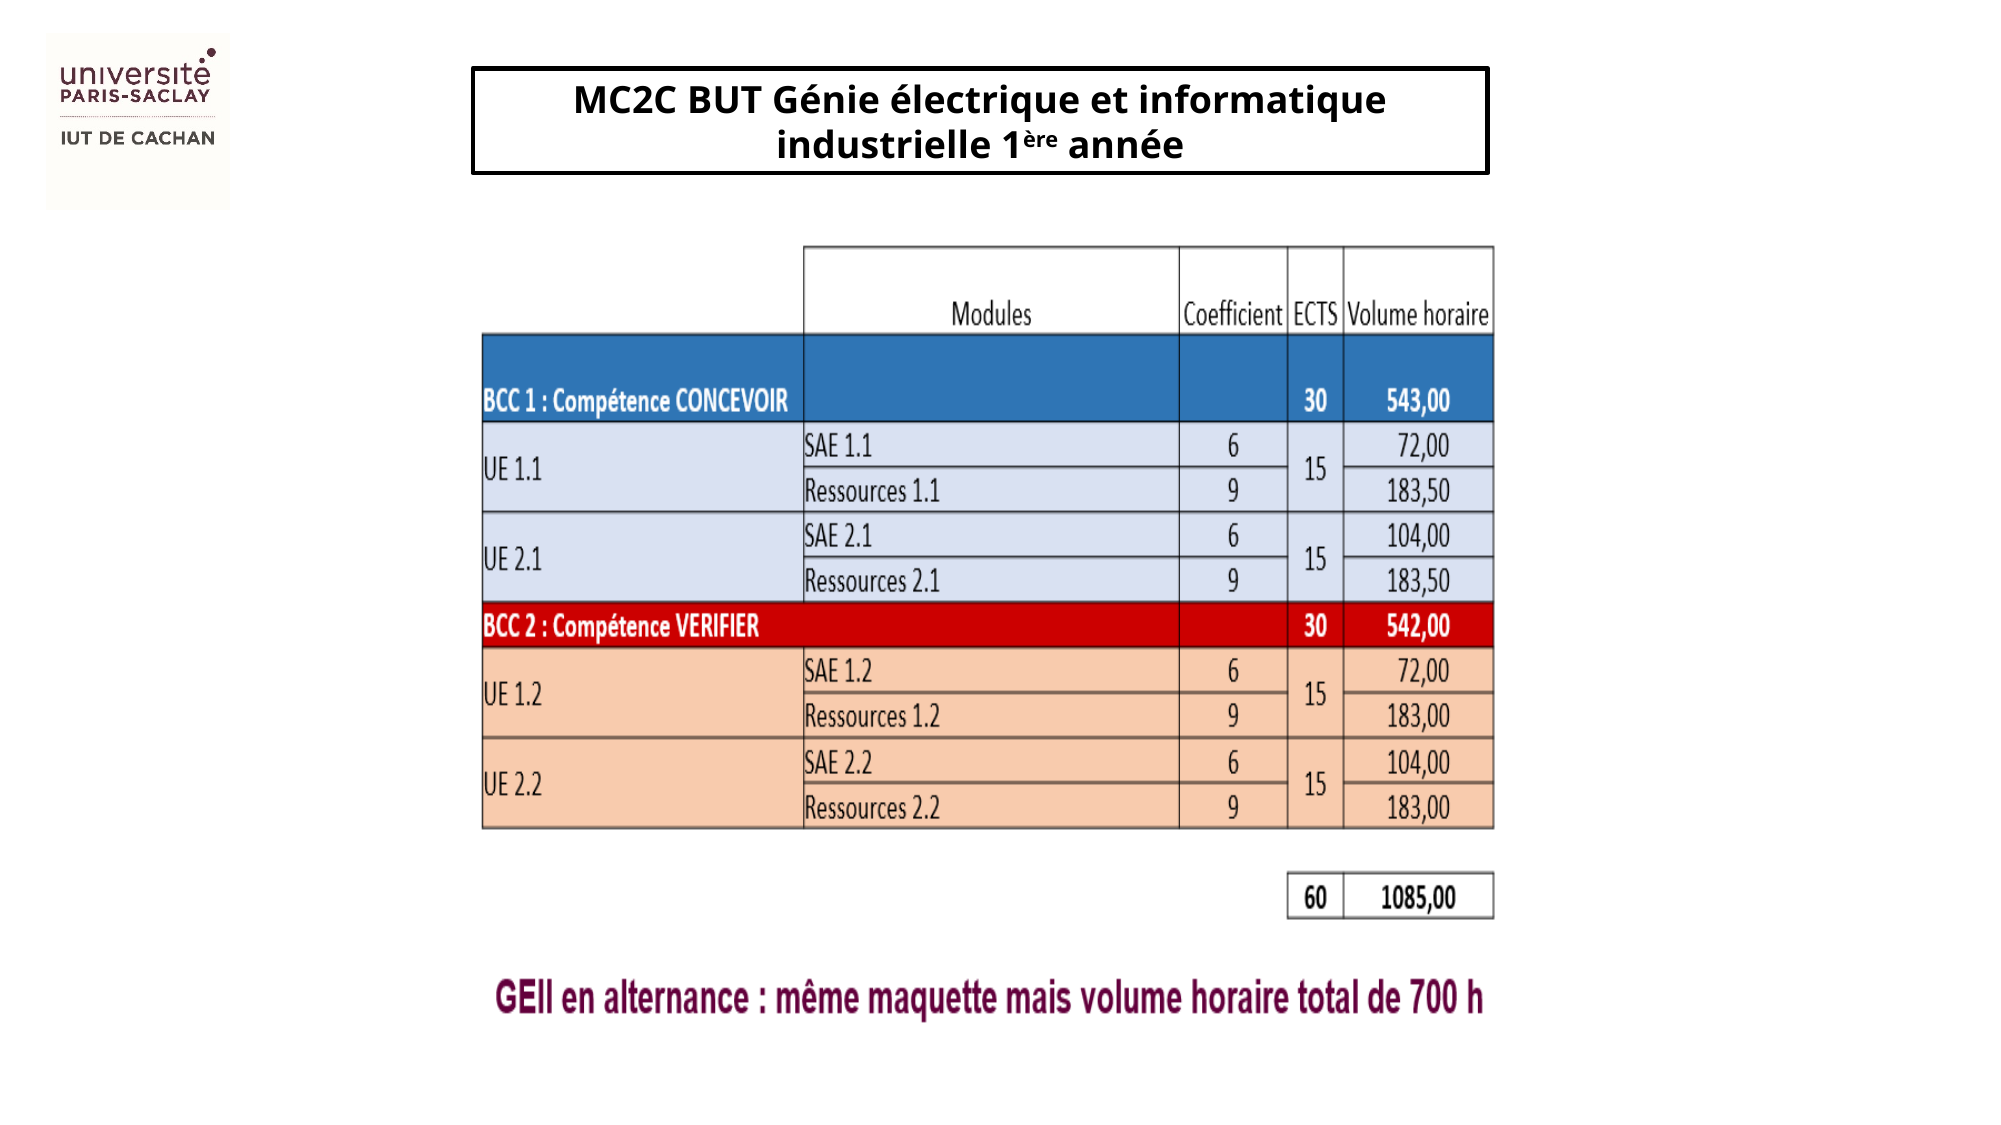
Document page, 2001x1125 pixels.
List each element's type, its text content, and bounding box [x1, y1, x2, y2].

text_box MC2C BUT Génie électrique et informatique industrielle 1ère année [472, 68, 1488, 174]
picture [454, 221, 1518, 1055]
picture [45, 33, 230, 210]
